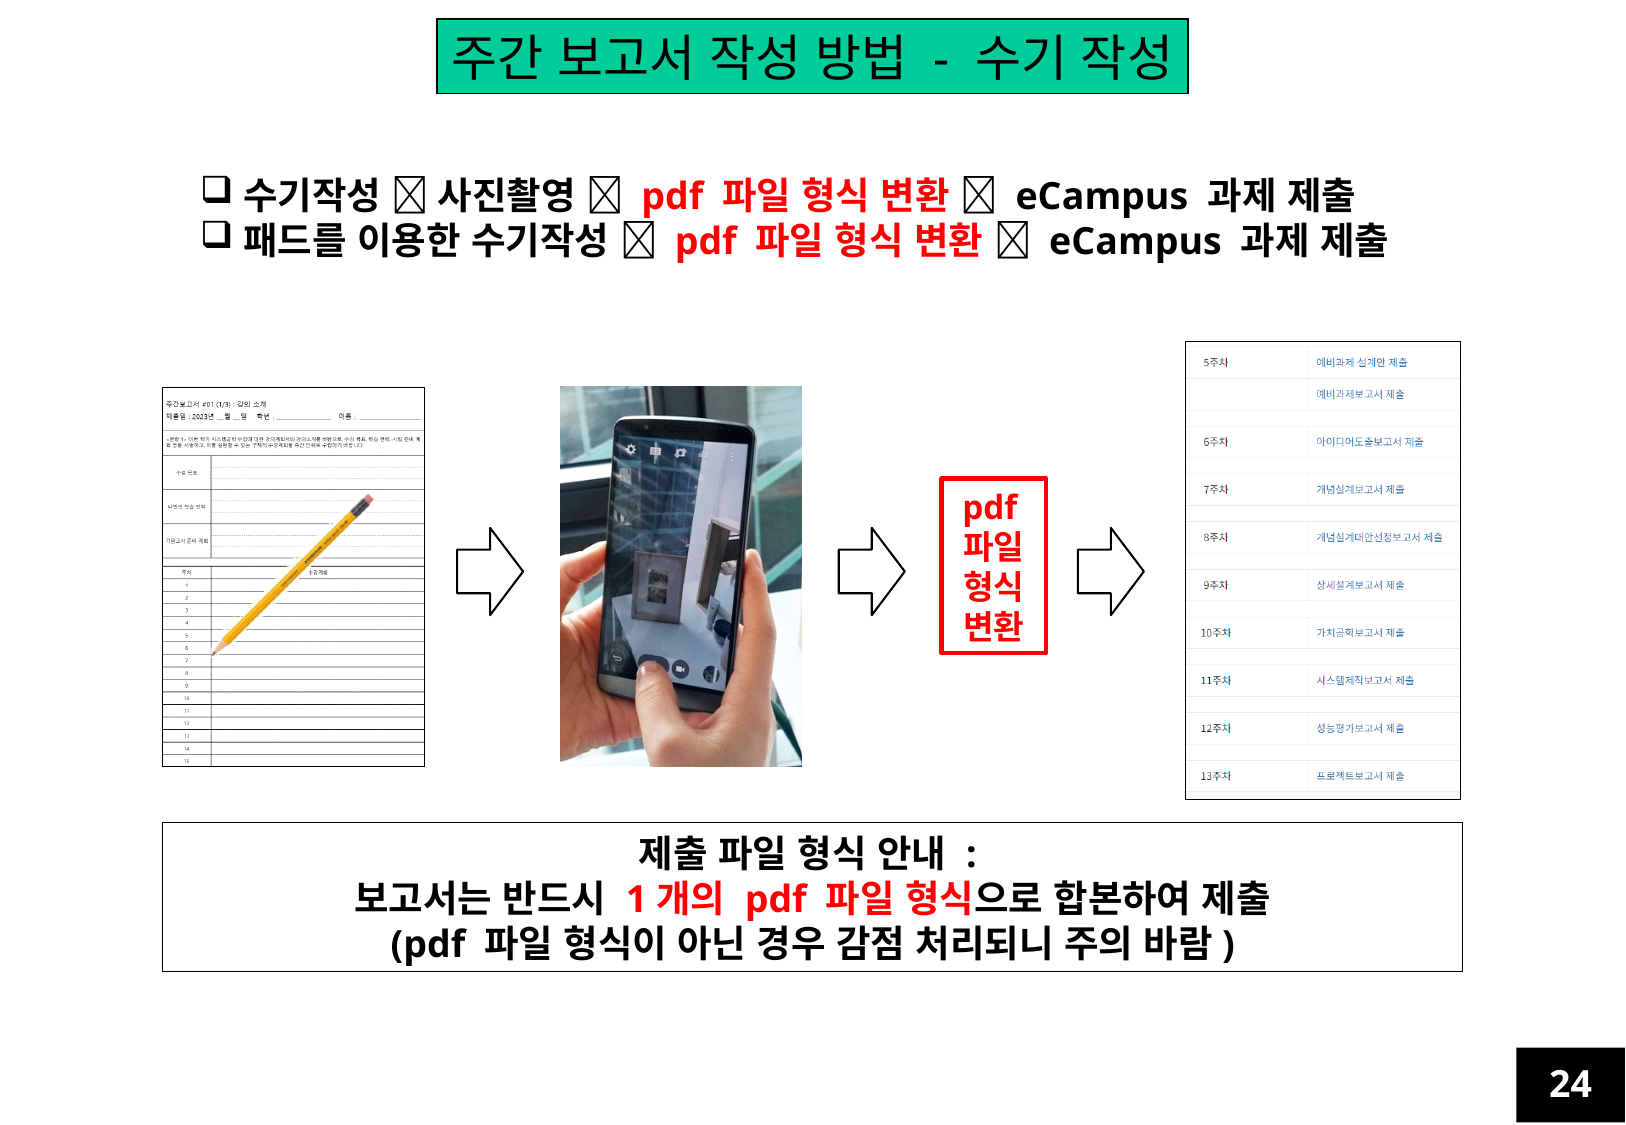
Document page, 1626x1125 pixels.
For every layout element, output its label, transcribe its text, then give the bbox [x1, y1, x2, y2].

picture [161, 387, 425, 767]
text_box 주간 보고서 작성 방법 - 수기 작성 [437, 18, 1188, 94]
slide_number 24 [1516, 1047, 1625, 1123]
text_box 제출 파일 형식 안내 : 보고서는 반드시 1개의 pdf 파일 형식으로 합본하여 제출 (pdf 파일 형식이 아닌 경우 감점 처리되니 주의 바람) [162, 822, 1463, 972]
text_box [1077, 527, 1144, 616]
text_box 수기작성  사진촬영  pdf 파일 형식 변환  eCampus 과제 제출 패드를 이용한 수기작성  pdf 파일 형식 변환  eCampus 과제 제출 [185, 164, 1461, 270]
text_box [457, 527, 524, 616]
picture [560, 385, 802, 767]
text_box [838, 527, 905, 616]
picture [1185, 340, 1461, 800]
text_box pdf파일 형식 변환 [941, 478, 1046, 654]
